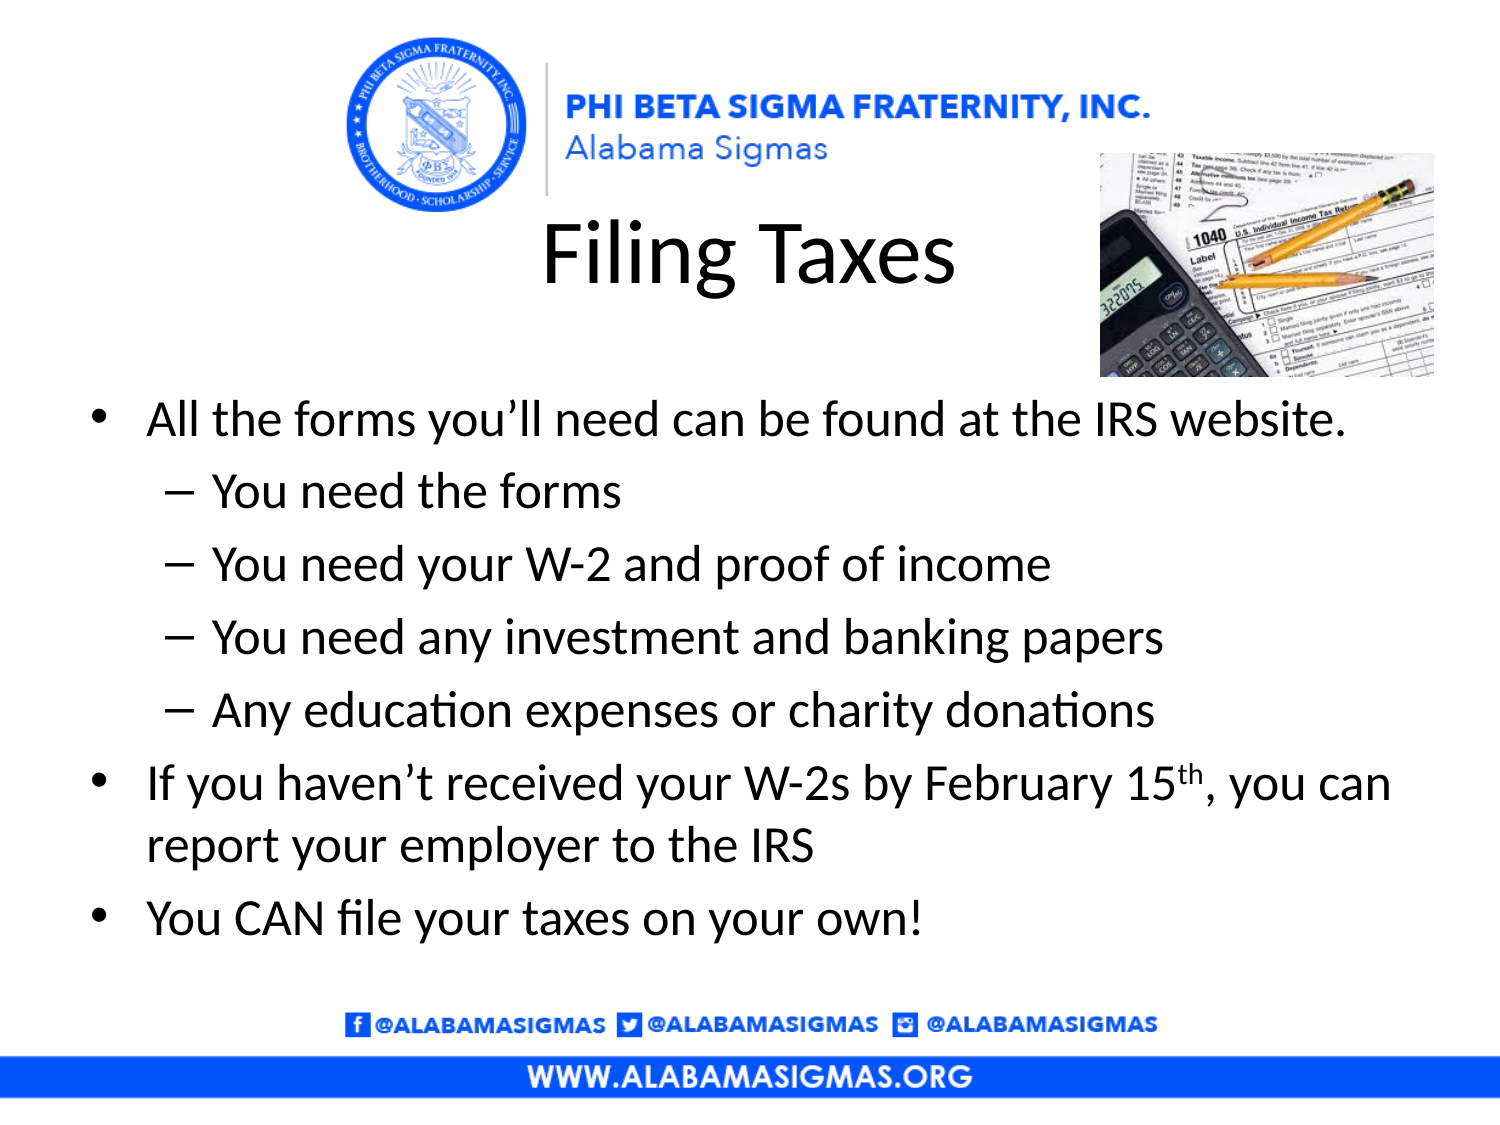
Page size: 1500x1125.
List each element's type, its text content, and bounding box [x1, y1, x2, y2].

title Filing Taxes [75, 152, 1100, 341]
list All the forms you’ll need can be found at the IRS website. You need the forms You need your W-2 and proof of income You need any investment and banking papers Any education expenses or charity donations If you haven’t received your W-2s by February 15th, you can report your employer to the IRS You CAN file your taxes on your own! [75, 376, 1425, 1125]
picture [0, 0, 1500, 1125]
